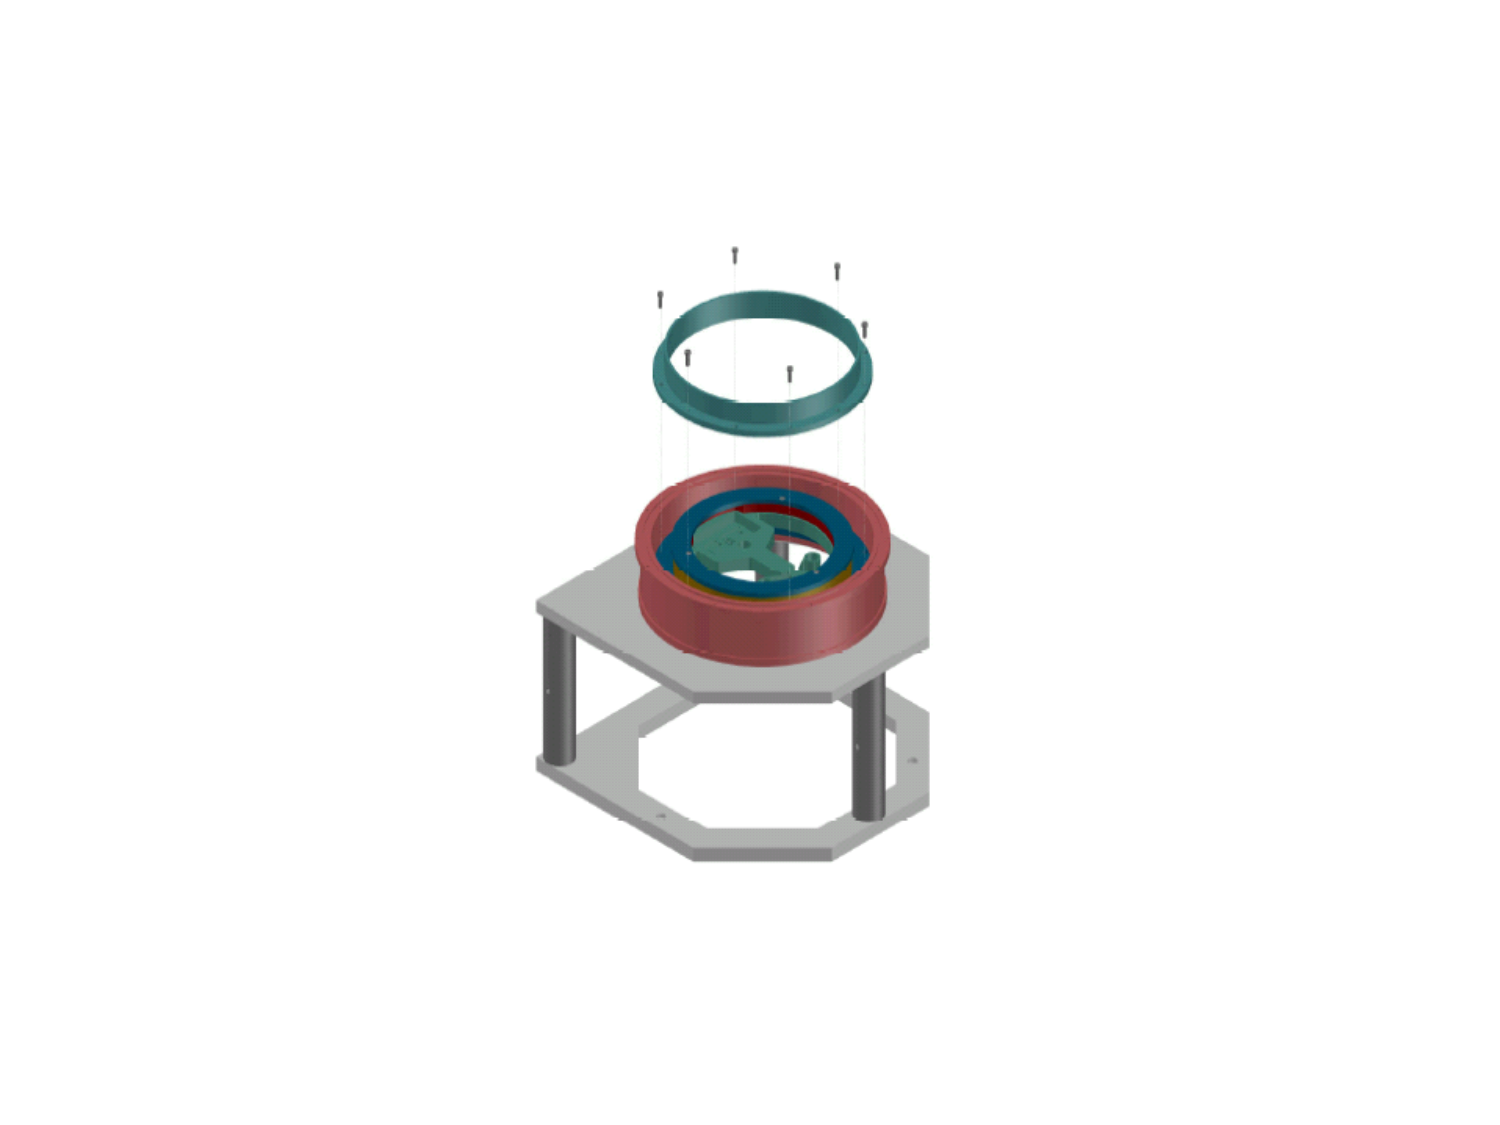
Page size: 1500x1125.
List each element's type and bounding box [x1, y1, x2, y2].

picture [495, 231, 1005, 894]
